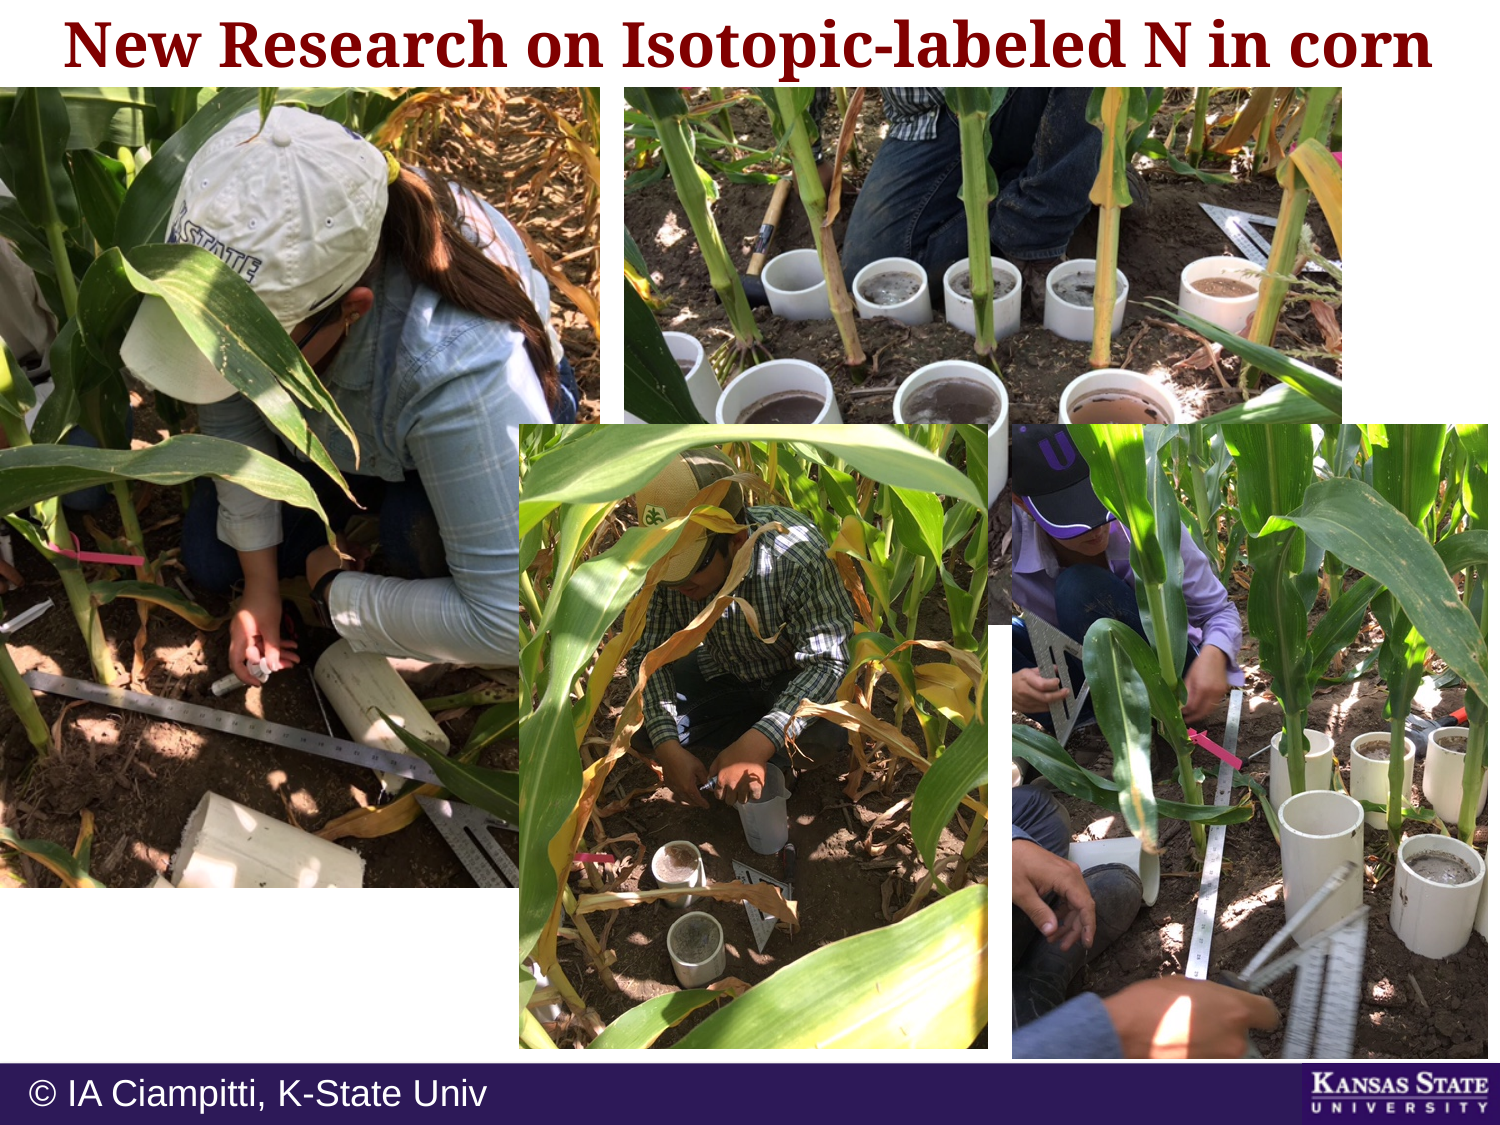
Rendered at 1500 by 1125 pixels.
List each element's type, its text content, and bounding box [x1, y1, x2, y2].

picture [0, 87, 1488, 1059]
text_box [0, 1063, 1296, 1125]
text_box New Research on Isotopic-labeled N in corn [0, 0, 1500, 88]
picture [1301, 1063, 1500, 1125]
text_box © IA Ciampitti, K-State Univ [23, 1063, 563, 1119]
